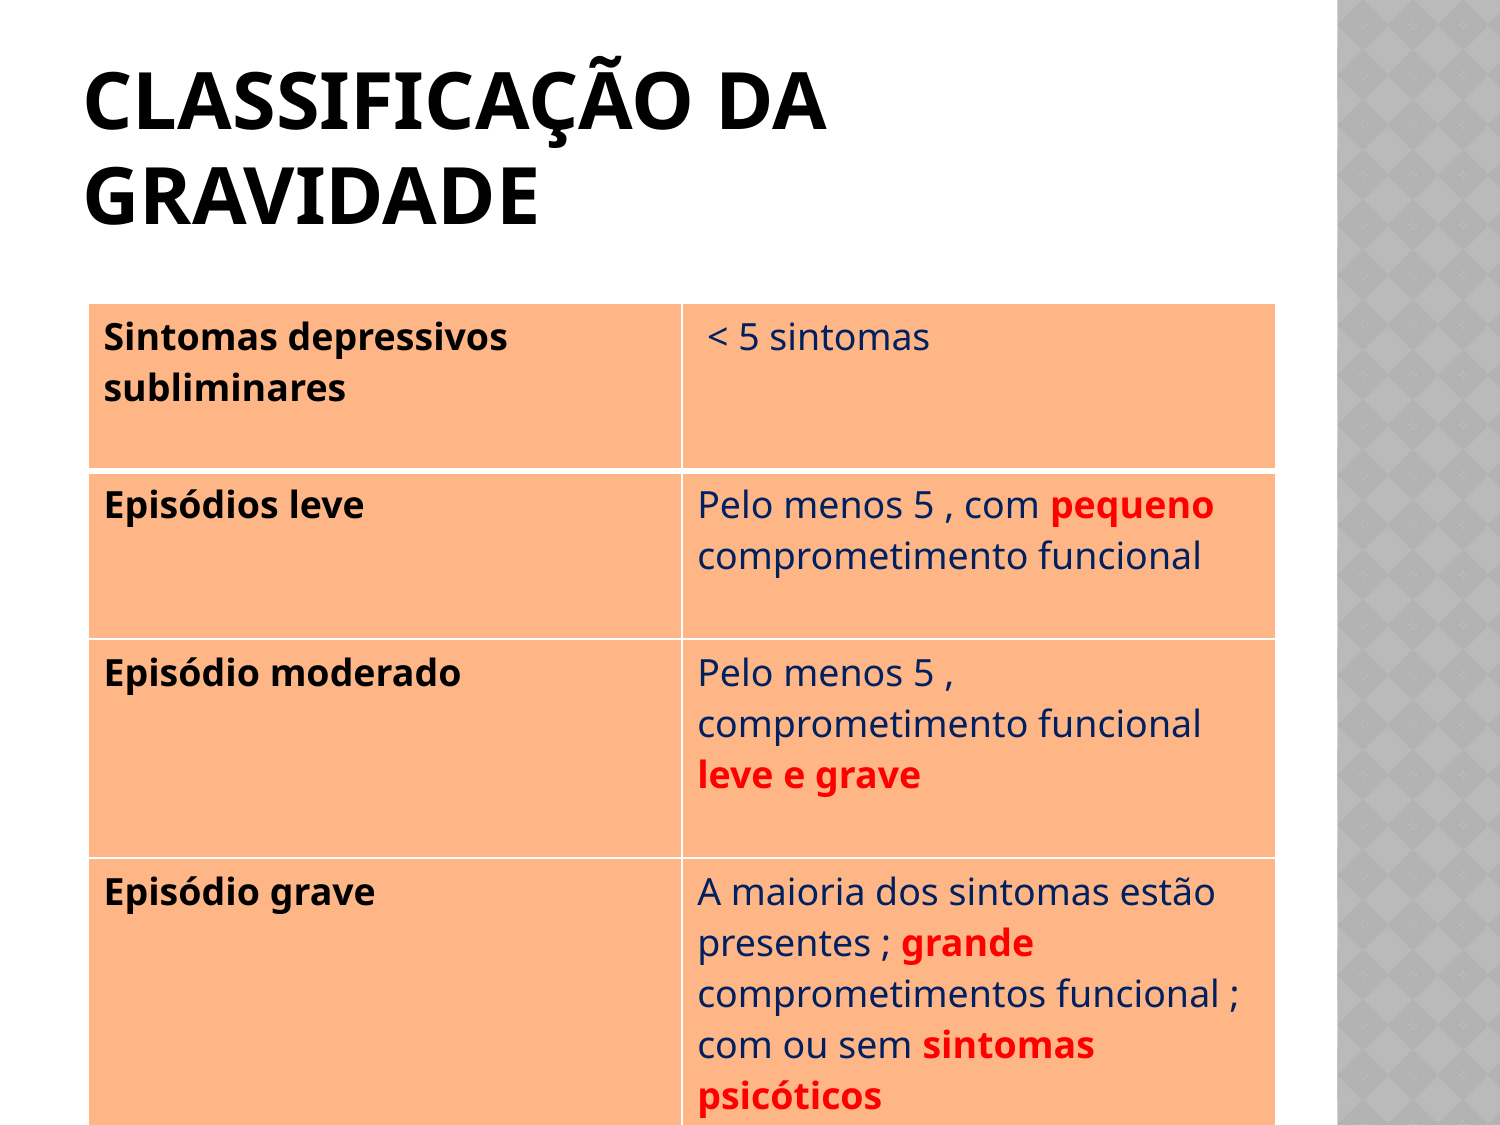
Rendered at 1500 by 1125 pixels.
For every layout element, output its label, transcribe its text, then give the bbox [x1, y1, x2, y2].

table_cell Episódios leve [89, 474, 681, 638]
table_cell Pelo menos 5 , com pequeno comprometimento funcional [683, 474, 1275, 638]
table_header Sintomas depressivos subliminares [89, 304, 681, 468]
table_header < 5 sintomas [683, 304, 1275, 468]
table_cell Episódio grave [89, 859, 681, 1125]
table_cell Episódio moderado [89, 640, 681, 857]
title Classificação da gravidade [75, 52, 1263, 240]
table_cell Pelo menos 5 , comprometimento funcional leve e grave [683, 640, 1275, 857]
table_cell A maioria dos sintomas estão presentes ; grande comprometimentos funcional ; com ou sem sintomas psicóticos [683, 859, 1275, 1125]
